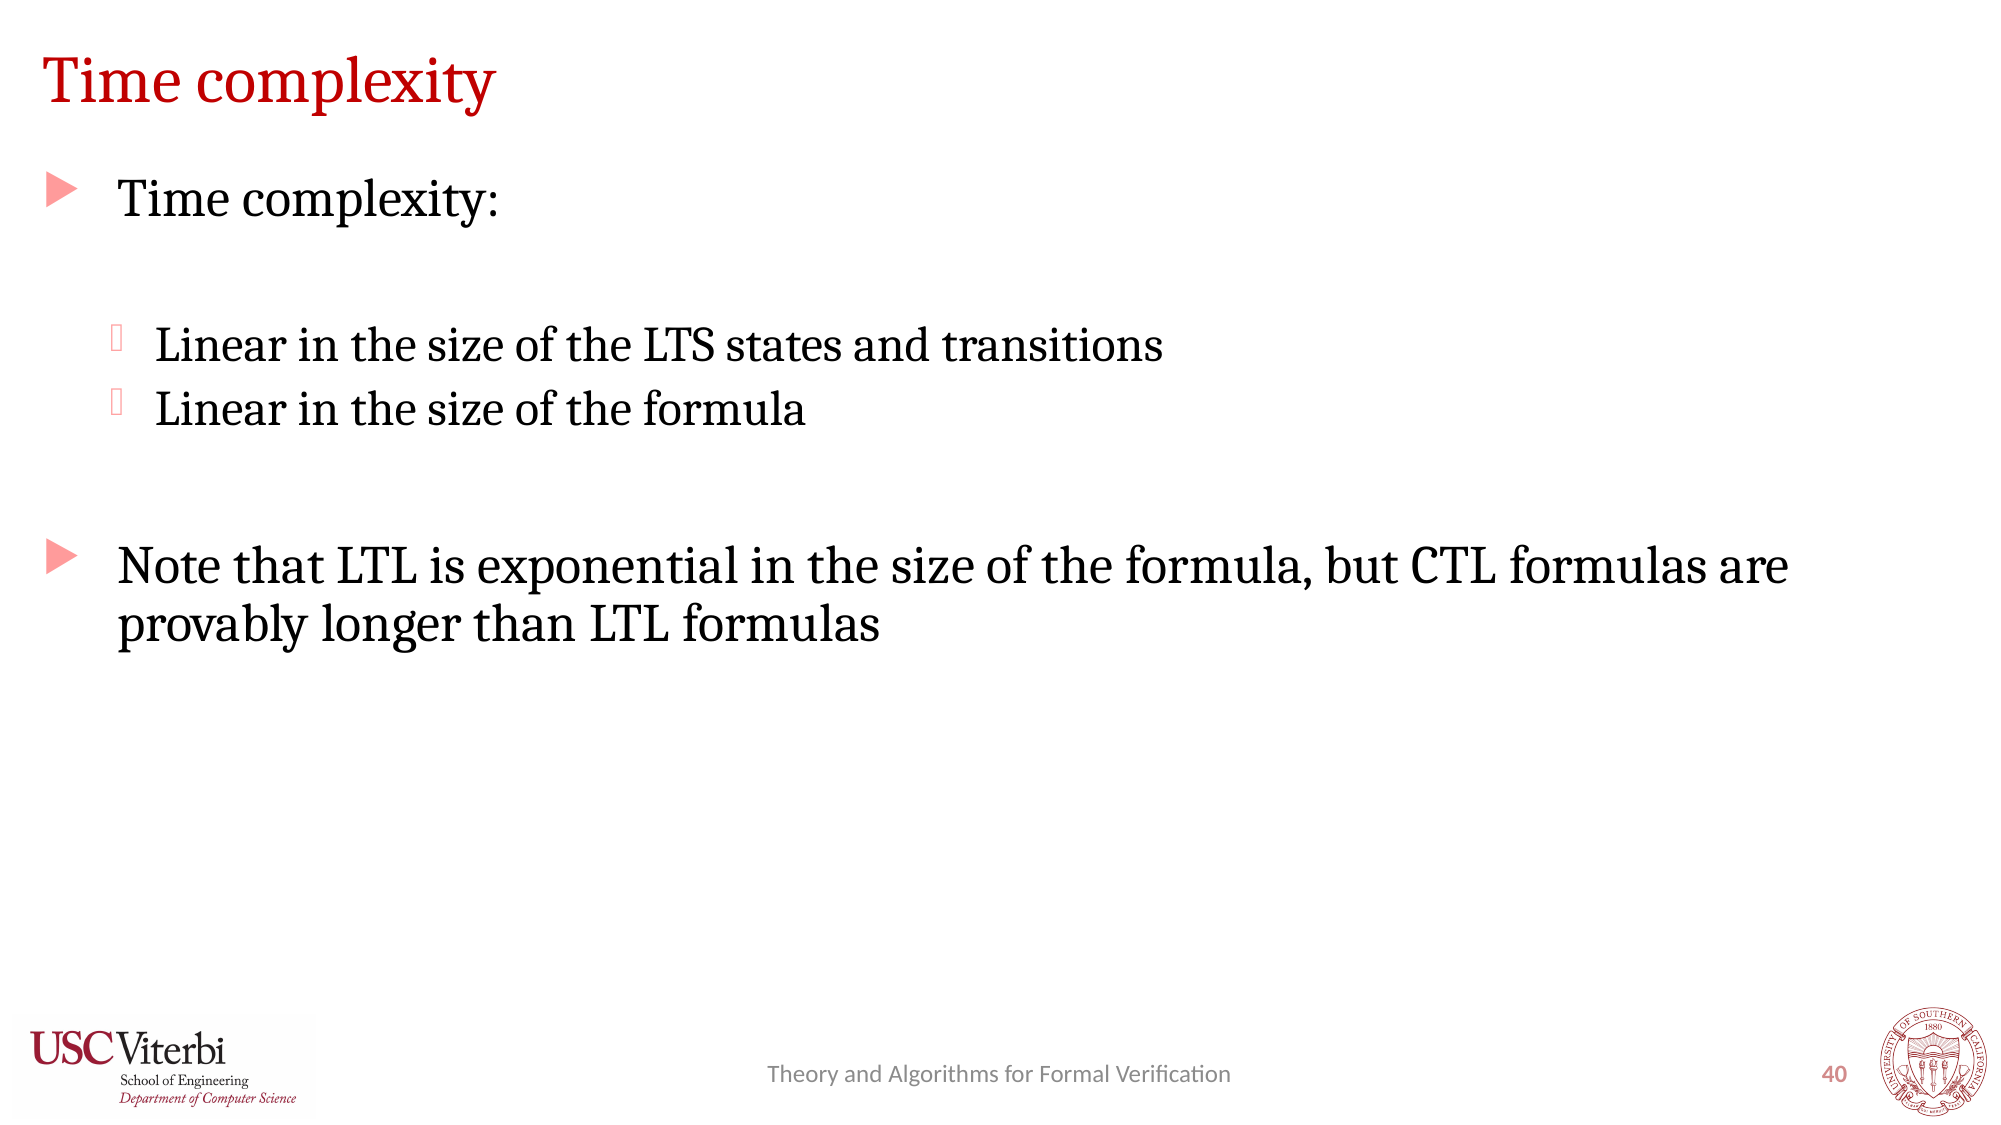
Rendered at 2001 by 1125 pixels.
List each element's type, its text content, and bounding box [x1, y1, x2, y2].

picture [1879, 1002, 1988, 1119]
footer Theory and Algorithms for Formal Verification [662, 1042, 1338, 1103]
slide_number 40 [1684, 1042, 1863, 1103]
title Time complexity [27, 12, 1947, 150]
picture [12, 1014, 316, 1119]
